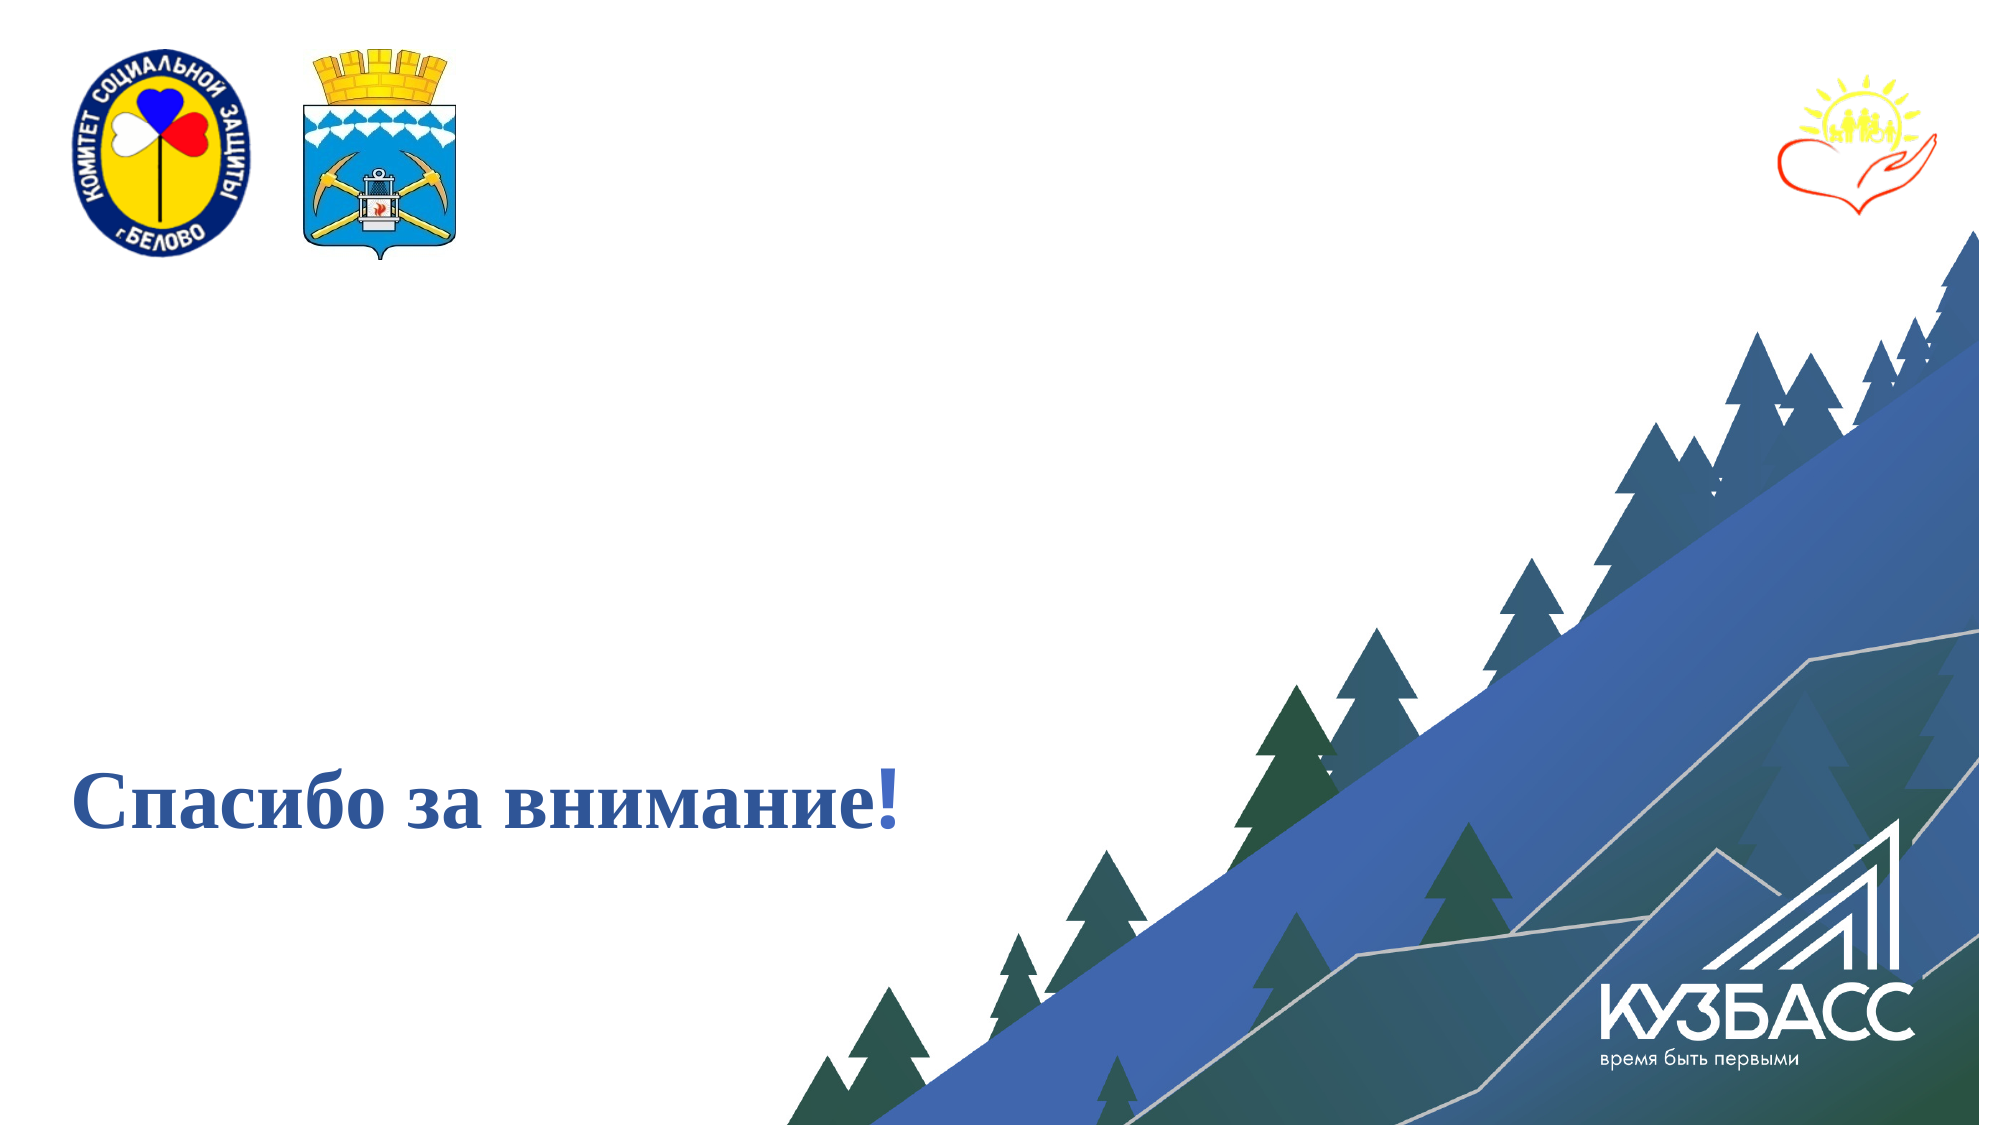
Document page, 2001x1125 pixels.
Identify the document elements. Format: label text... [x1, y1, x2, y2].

picture [302, 211, 306, 227]
picture [302, 151, 306, 177]
picture [55, 49, 258, 261]
picture [302, 193, 306, 207]
picture [302, 0, 1980, 1125]
text_box Спасибо за внимание! [55, 737, 297, 853]
